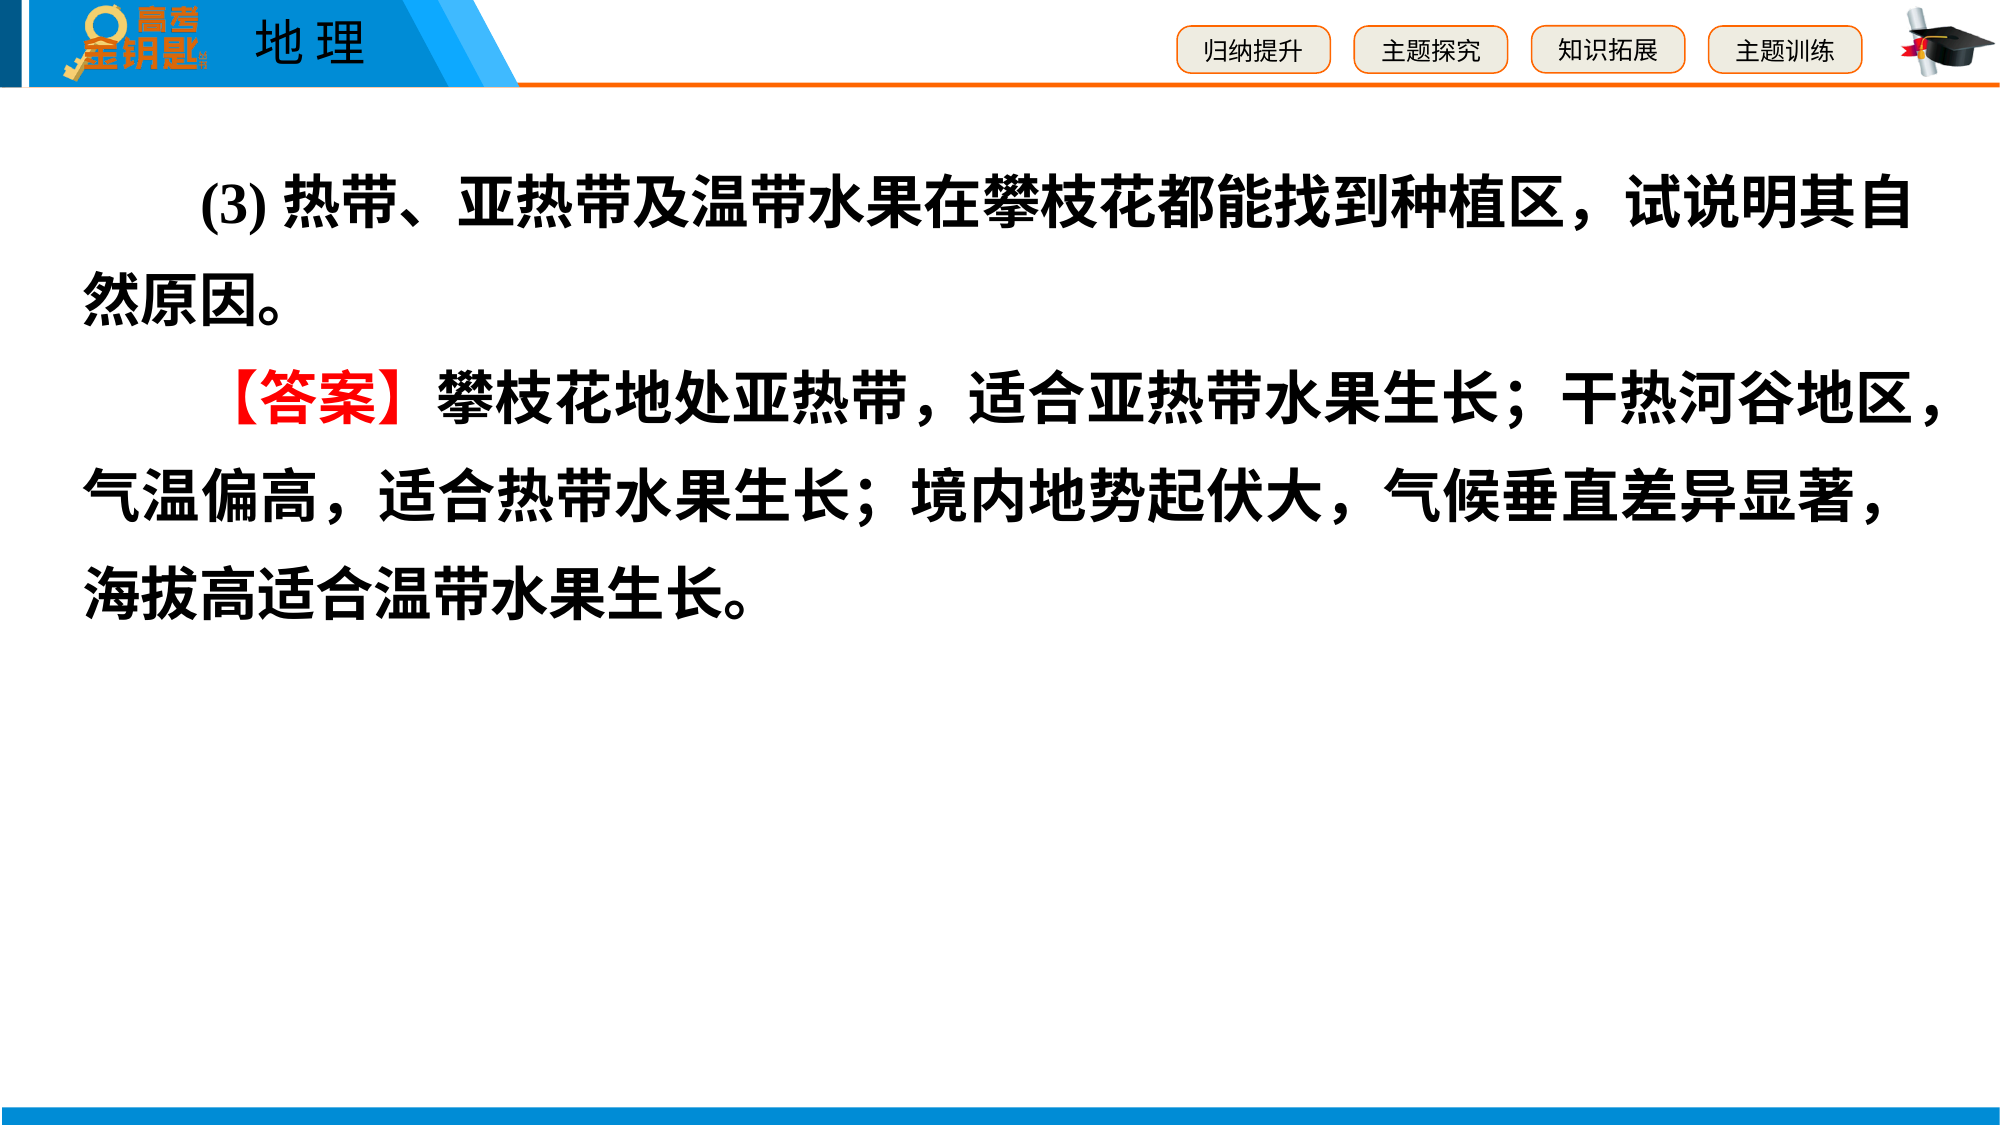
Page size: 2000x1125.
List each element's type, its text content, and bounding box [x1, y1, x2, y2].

picture [1900, 2, 1996, 81]
picture [137, 38, 157, 69]
picture [188, 38, 197, 61]
picture [164, 38, 197, 69]
picture [64, 5, 127, 81]
picture [139, 7, 165, 32]
picture [171, 7, 198, 32]
picture [124, 38, 135, 68]
list (3)热带、亚热带及温带水果在攀枝花都能找到种植区，试说明其自然原因。 【答案】攀枝花地处亚热带，适合亚热带水果生长；干热河谷地区，气温偏高，适合热带水果生长；境内地势起伏大，气候垂直差异显著，海拔高适合温带水果生长。 [67, 129, 1931, 728]
